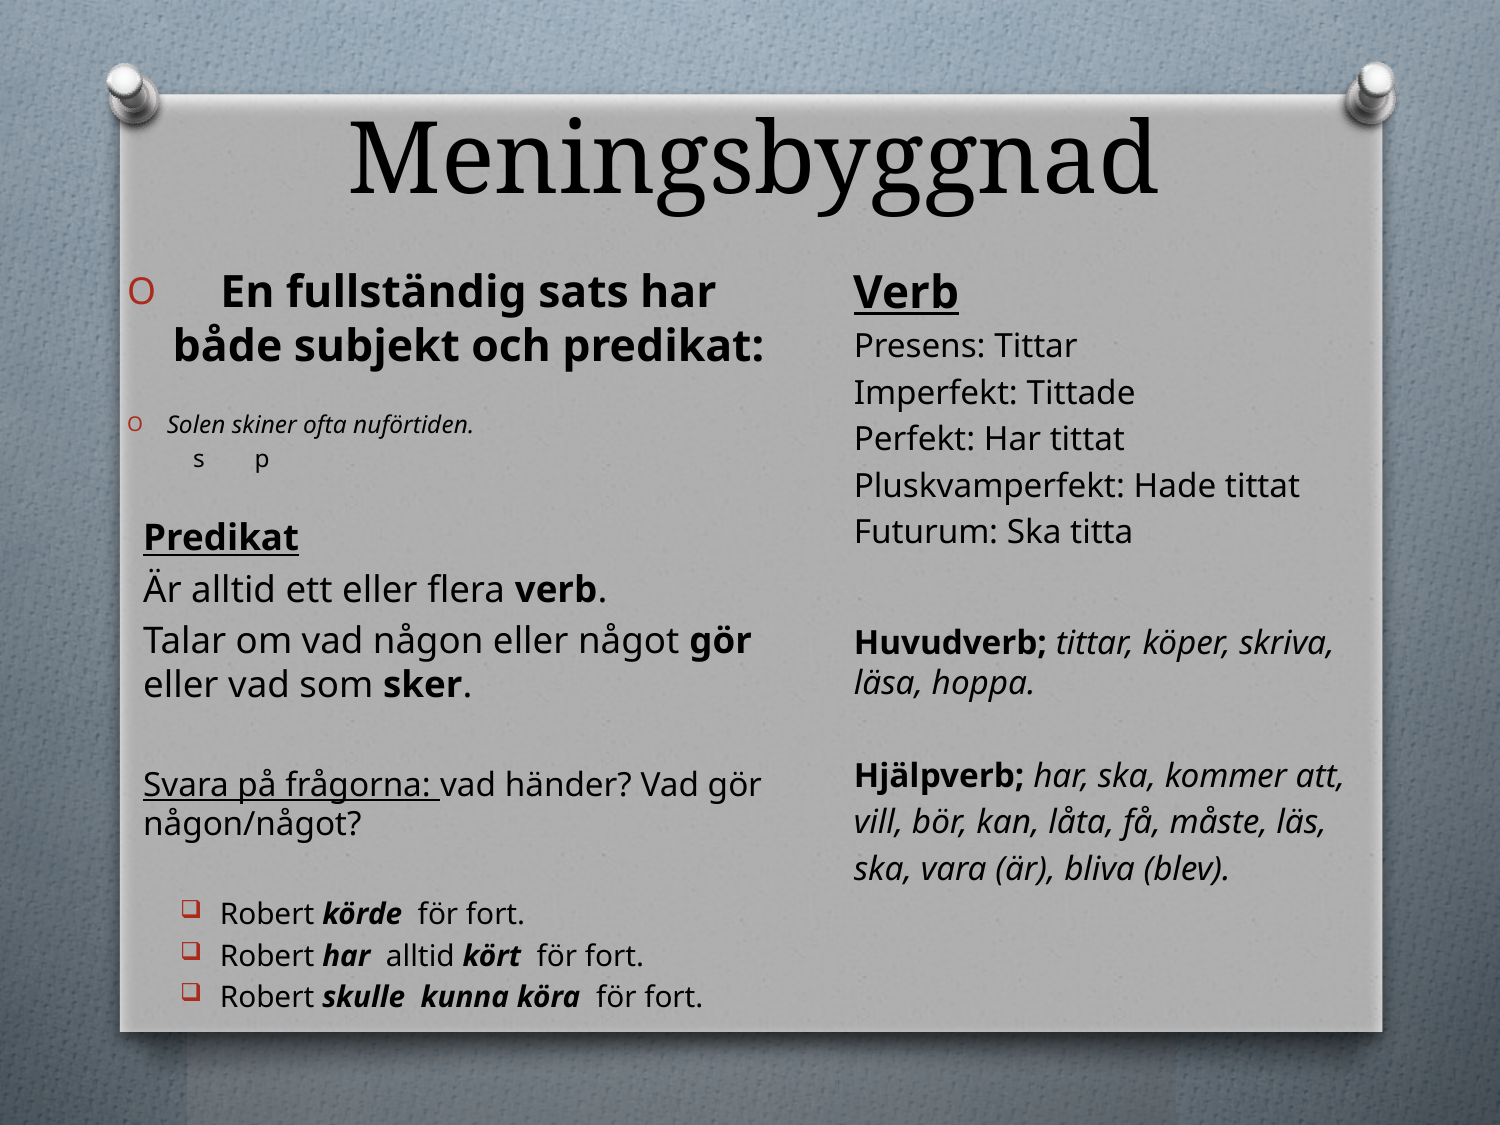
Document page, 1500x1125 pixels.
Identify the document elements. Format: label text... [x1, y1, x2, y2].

picture [1326, 35, 1439, 156]
picture [75, 29, 183, 153]
list Verb Presens: Tittar Imperfekt: Tittade Perfekt: Har tittat Pluskvamperfekt: Hade tittat Futurum: Ska titta Huvudverb; tittar, köper, skriva, läsa, hoppa. Hjälpverb; har, ska, kommer att, vill, bör, kan, låta, få, måste, läs, ska, vara (är), bliva (blev). [820, 255, 1412, 1083]
title Meningsbyggnad [183, 54, 1326, 252]
list En fullständig sats har både subjekt och predikat: Solen skiner ofta nuförtiden. s p Predikat Är alltid ett eller flera verb. Talar om vad någon eller något gör eller vad som sker. Svara på frågorna: vad händer? Vad gör någon/något? Robert körde för fort. Robert har alltid kört för fort. Robert skulle kunna köra för fort. [112, 255, 786, 1047]
